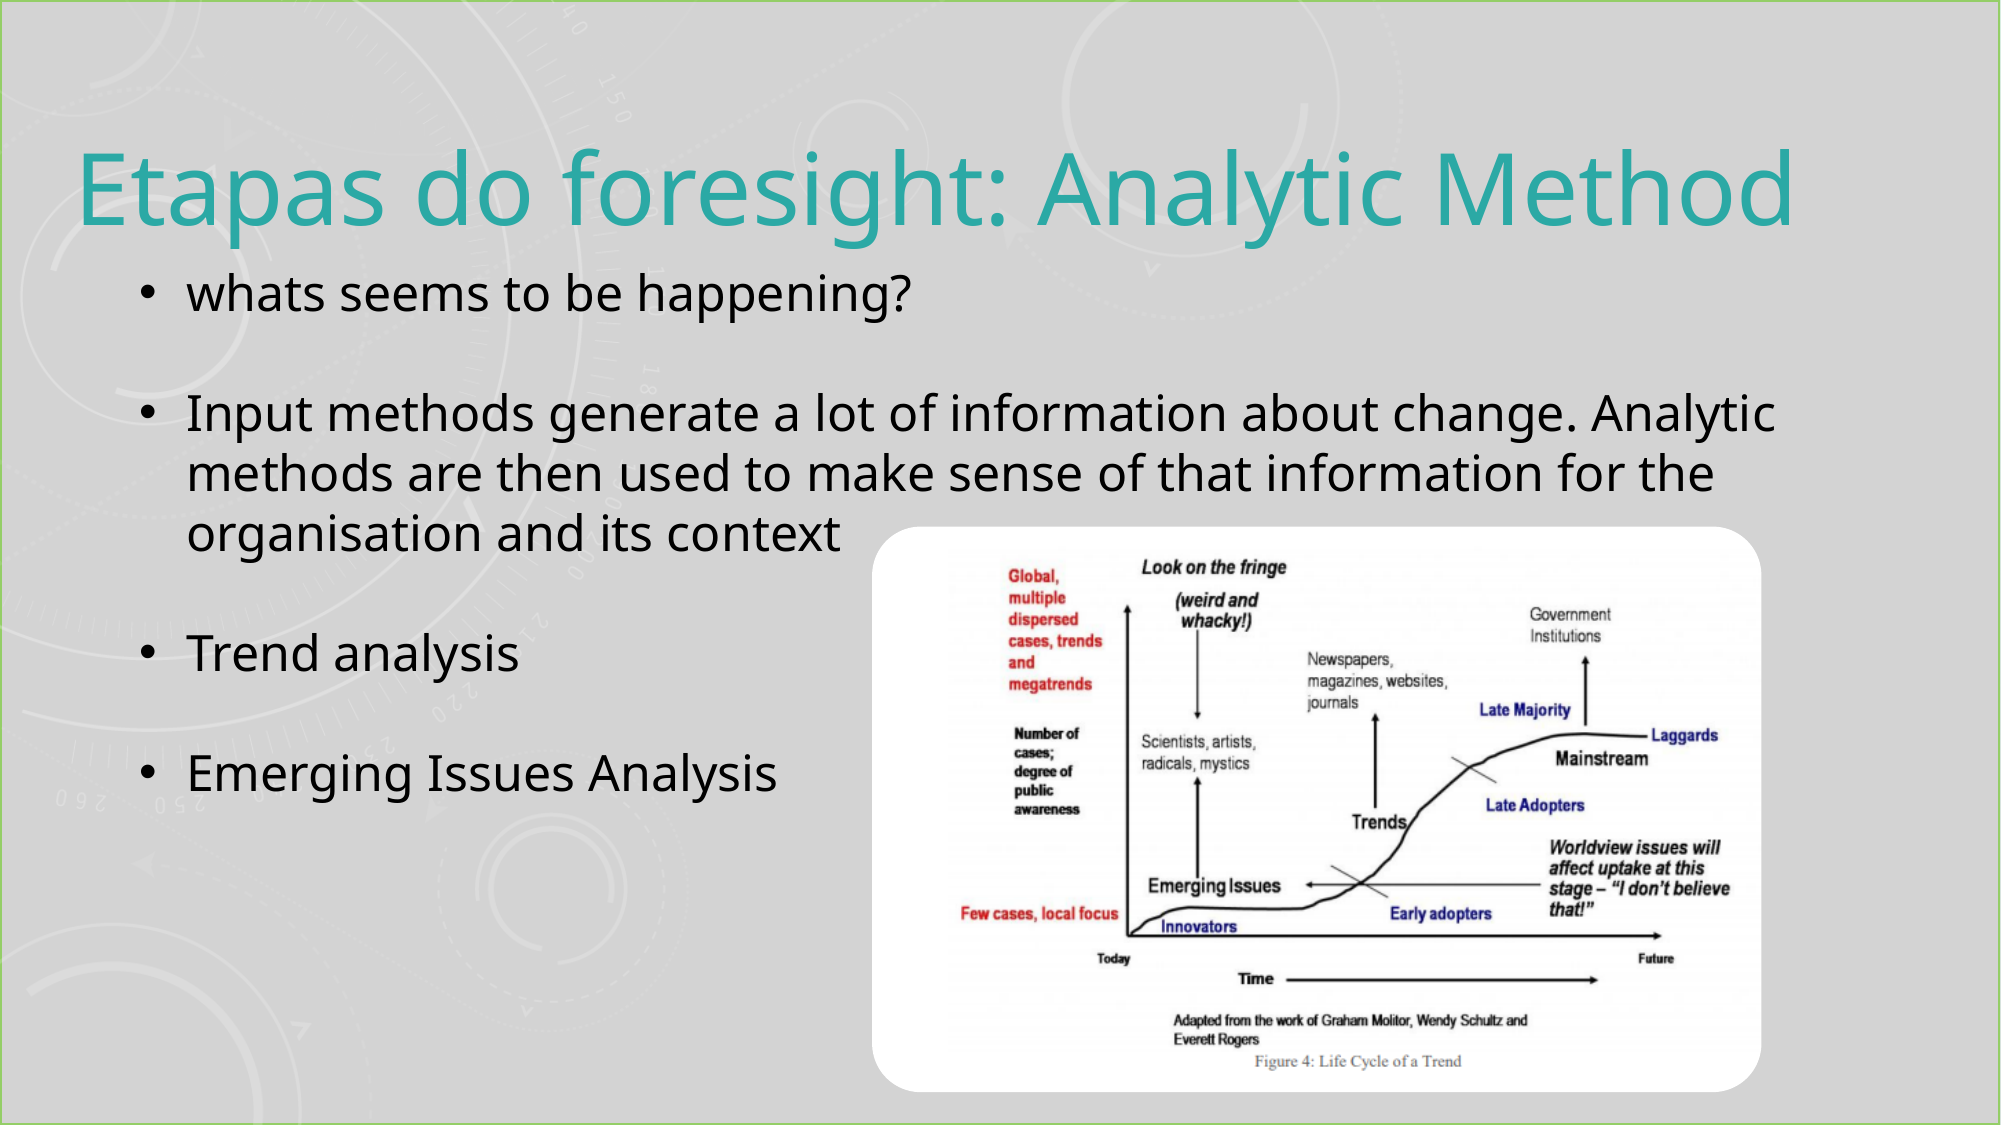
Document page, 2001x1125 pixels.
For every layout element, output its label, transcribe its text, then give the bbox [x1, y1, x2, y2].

text_box Etapas do foresight: Analytic Method [60, 117, 1835, 253]
picture [0, 0, 2000, 1125]
text_box whats seems to be happening? Input methods generate a lot of information about change. Analytic methods are then used to make sense of that information for the organisation and its context Trend analysis Emerging Issues Analysis [124, 254, 1890, 809]
